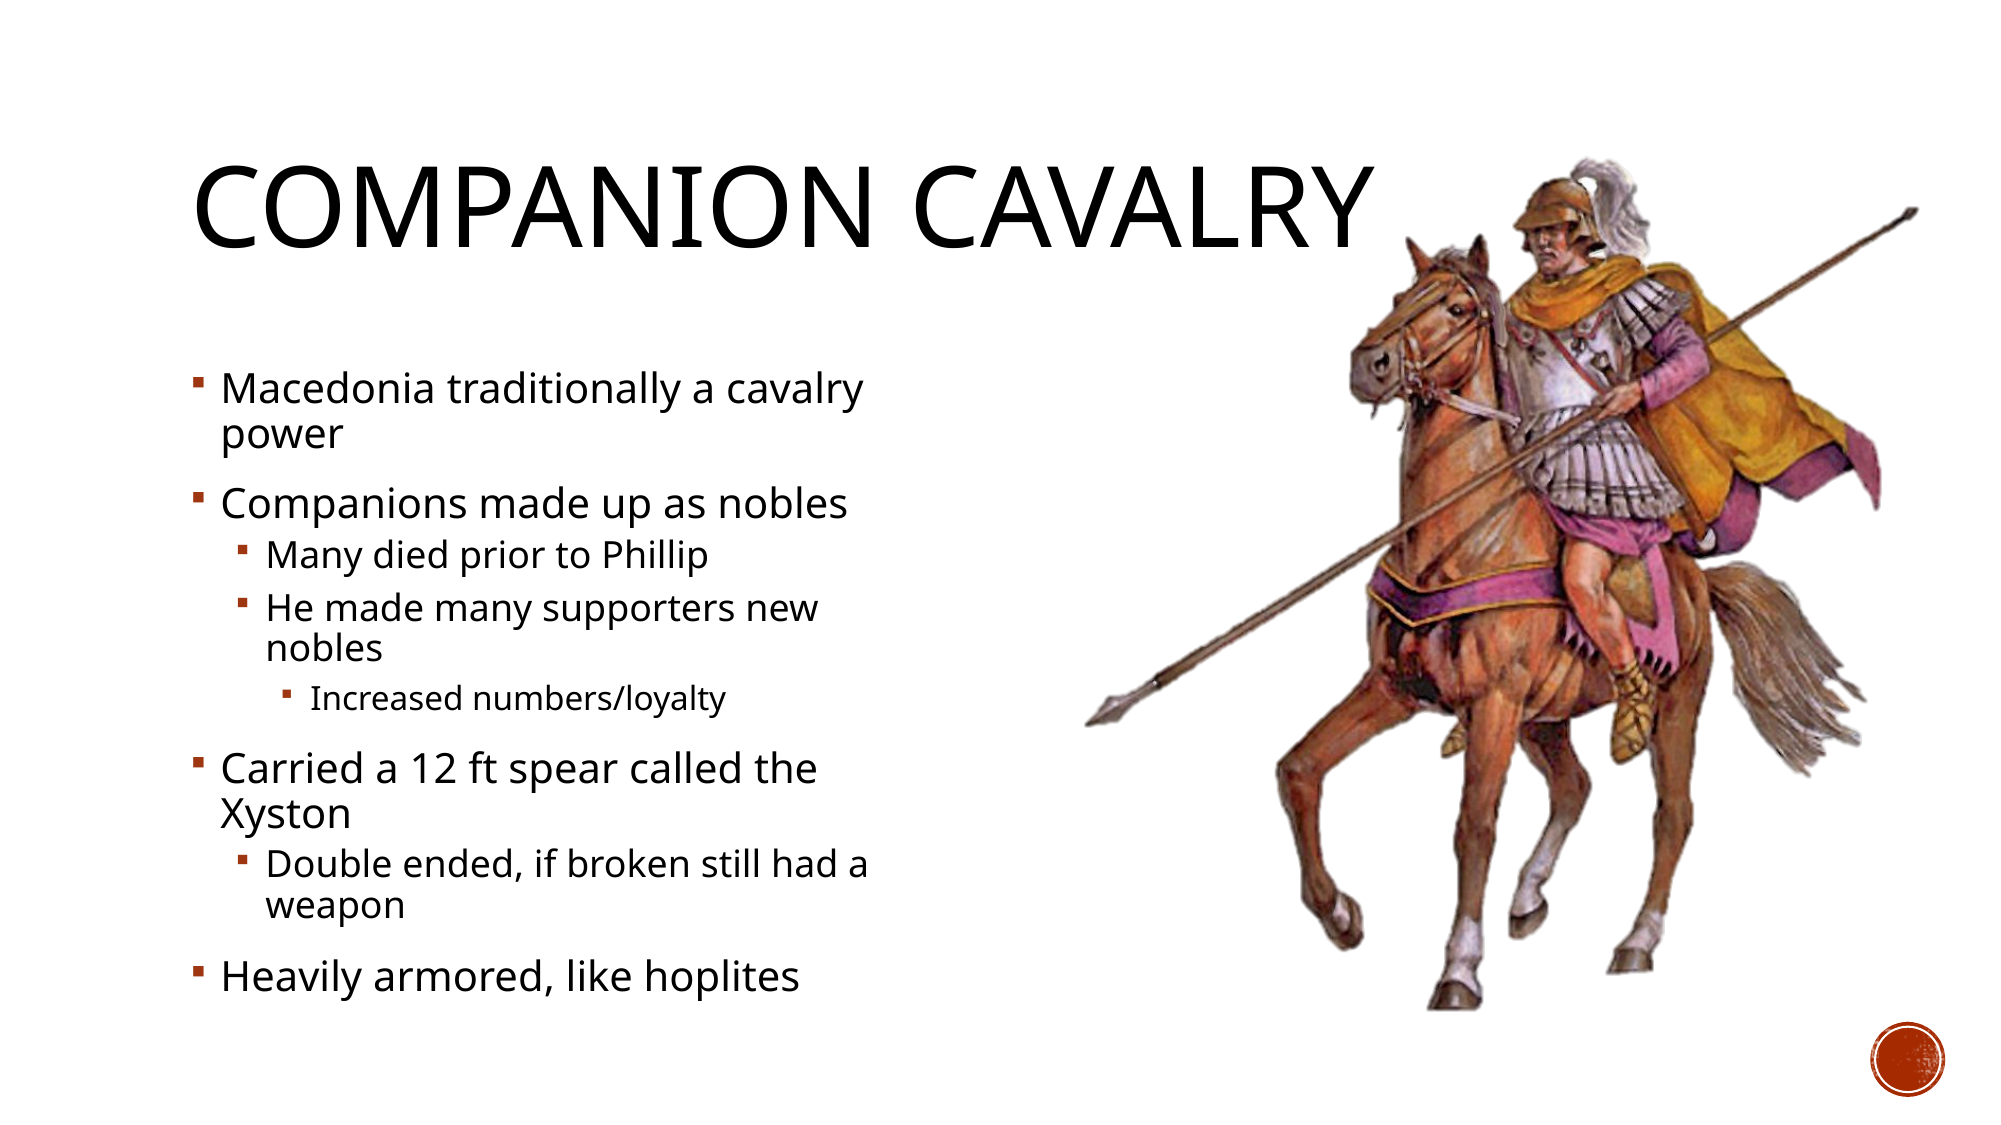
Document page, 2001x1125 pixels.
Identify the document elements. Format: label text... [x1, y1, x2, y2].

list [1049, 130, 1958, 1038]
list Macedonia traditionally a cavalry power Companions made up as nobles Many died prior to Phillip He made many supporters new nobles Increased numbers/loyalty Carried a 12 ft spear called the Xyston Double ended, if broken still had a weapon Heavily armored, like hoplites [175, 360, 956, 1013]
title Companion Cavalry [175, 79, 1826, 344]
